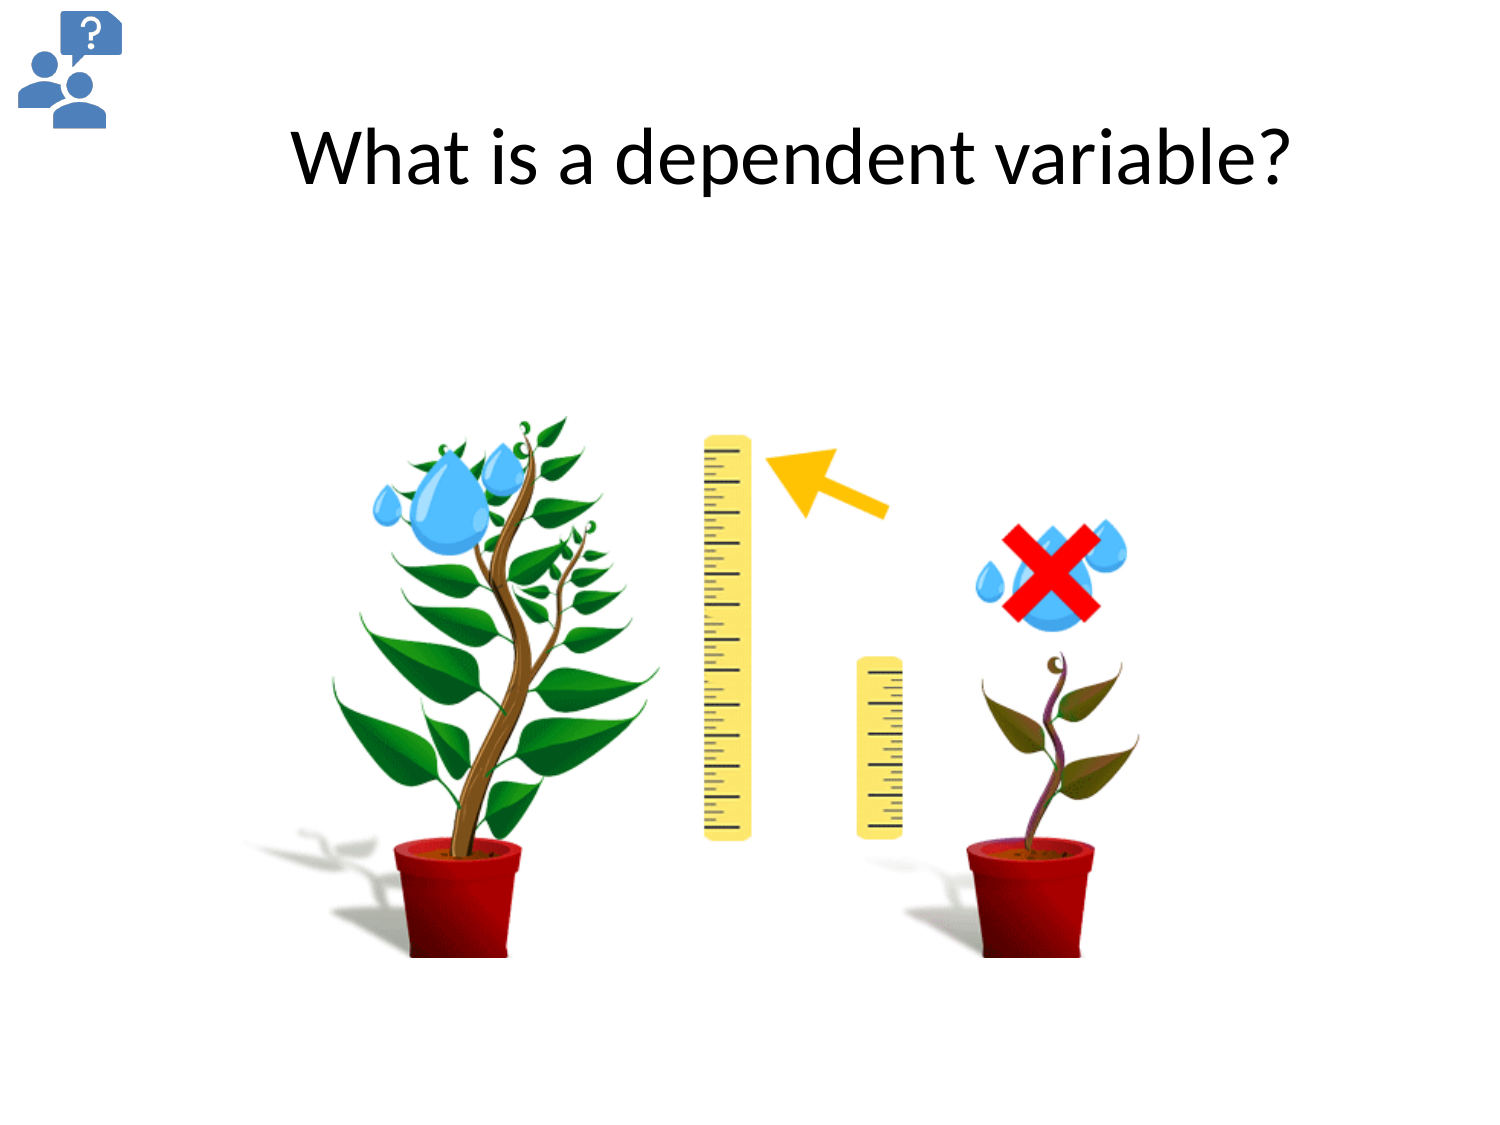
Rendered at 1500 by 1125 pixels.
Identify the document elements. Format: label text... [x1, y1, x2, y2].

title What is a dependent variable? [126, 68, 1460, 236]
picture [158, 415, 1380, 959]
text_box [0, 0, 140, 140]
